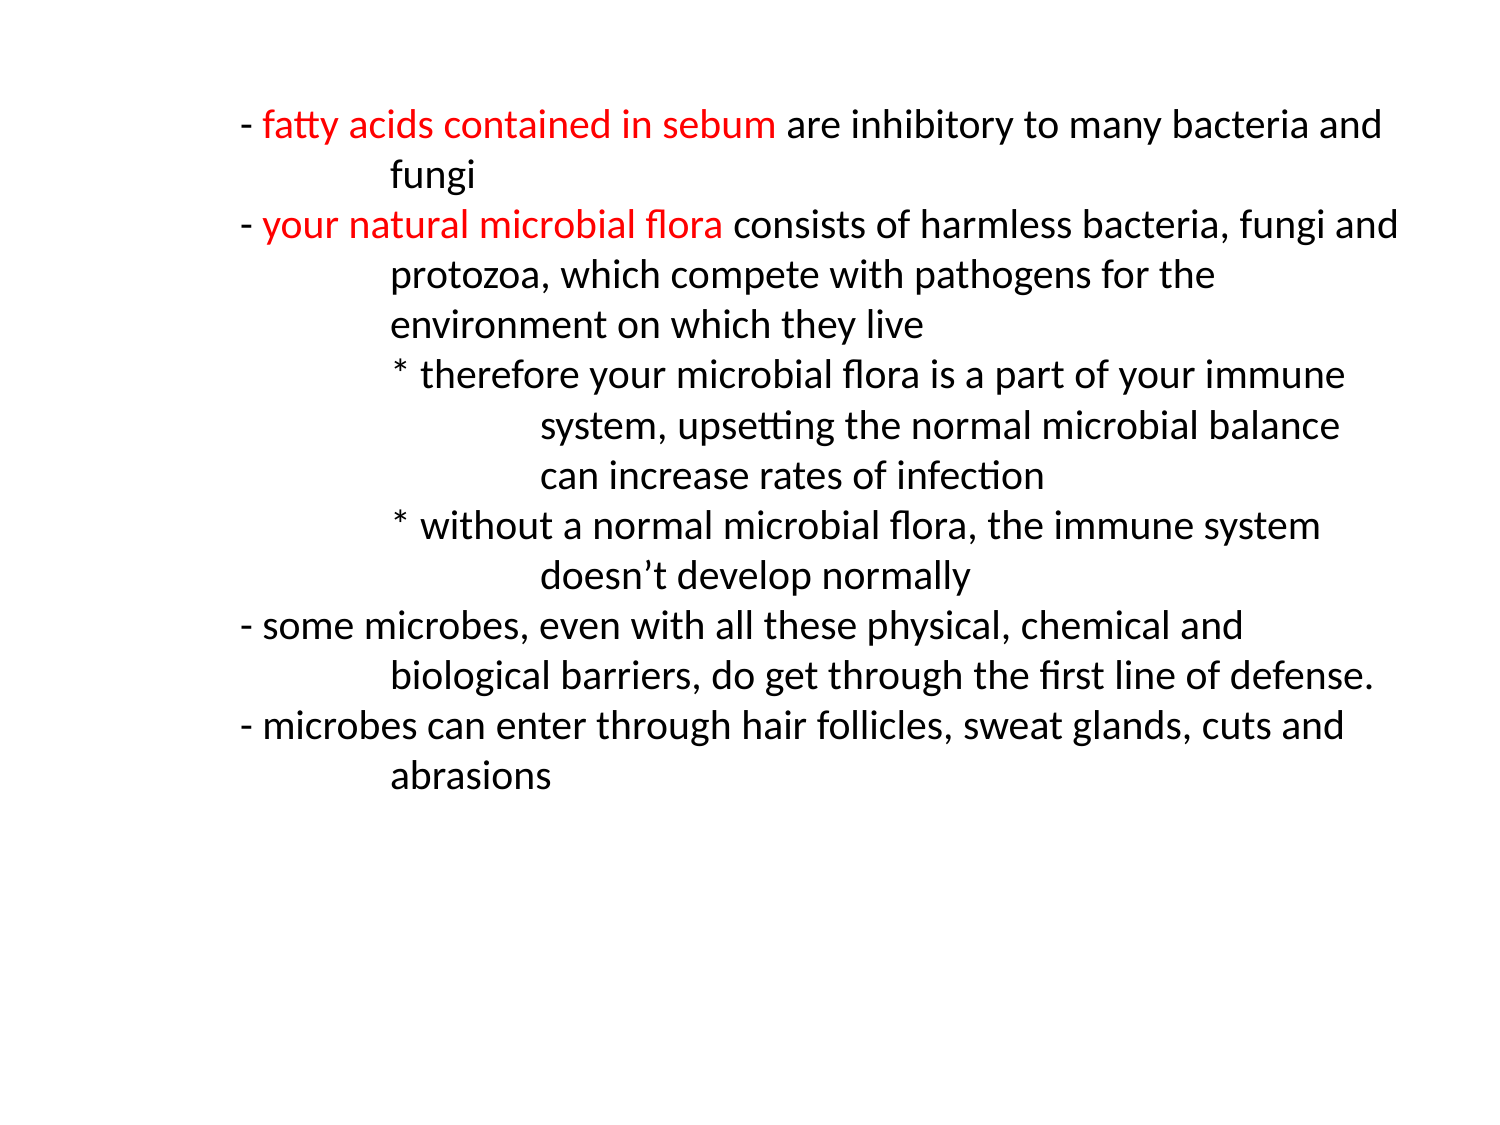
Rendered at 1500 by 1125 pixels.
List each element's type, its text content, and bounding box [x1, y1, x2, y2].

title - fatty acids contained in sebum are inhibitory to many bacteria and fungi - your natural microbial flora consists of harmless bacteria, fungi and protozoa, which compete with pathogens for the environment on which they live * therefore your microbial flora is a part of your immune system, upsetting the normal microbial balance can increase rates of infection * without a normal microbial flora, the immune system doesn’t develop normally - some microbes, even with all these physical, chemical and biological barriers, do get through the first line of defense. - microbes can enter through hair follicles, sweat glands, cuts and abrasions [75, 45, 1425, 950]
